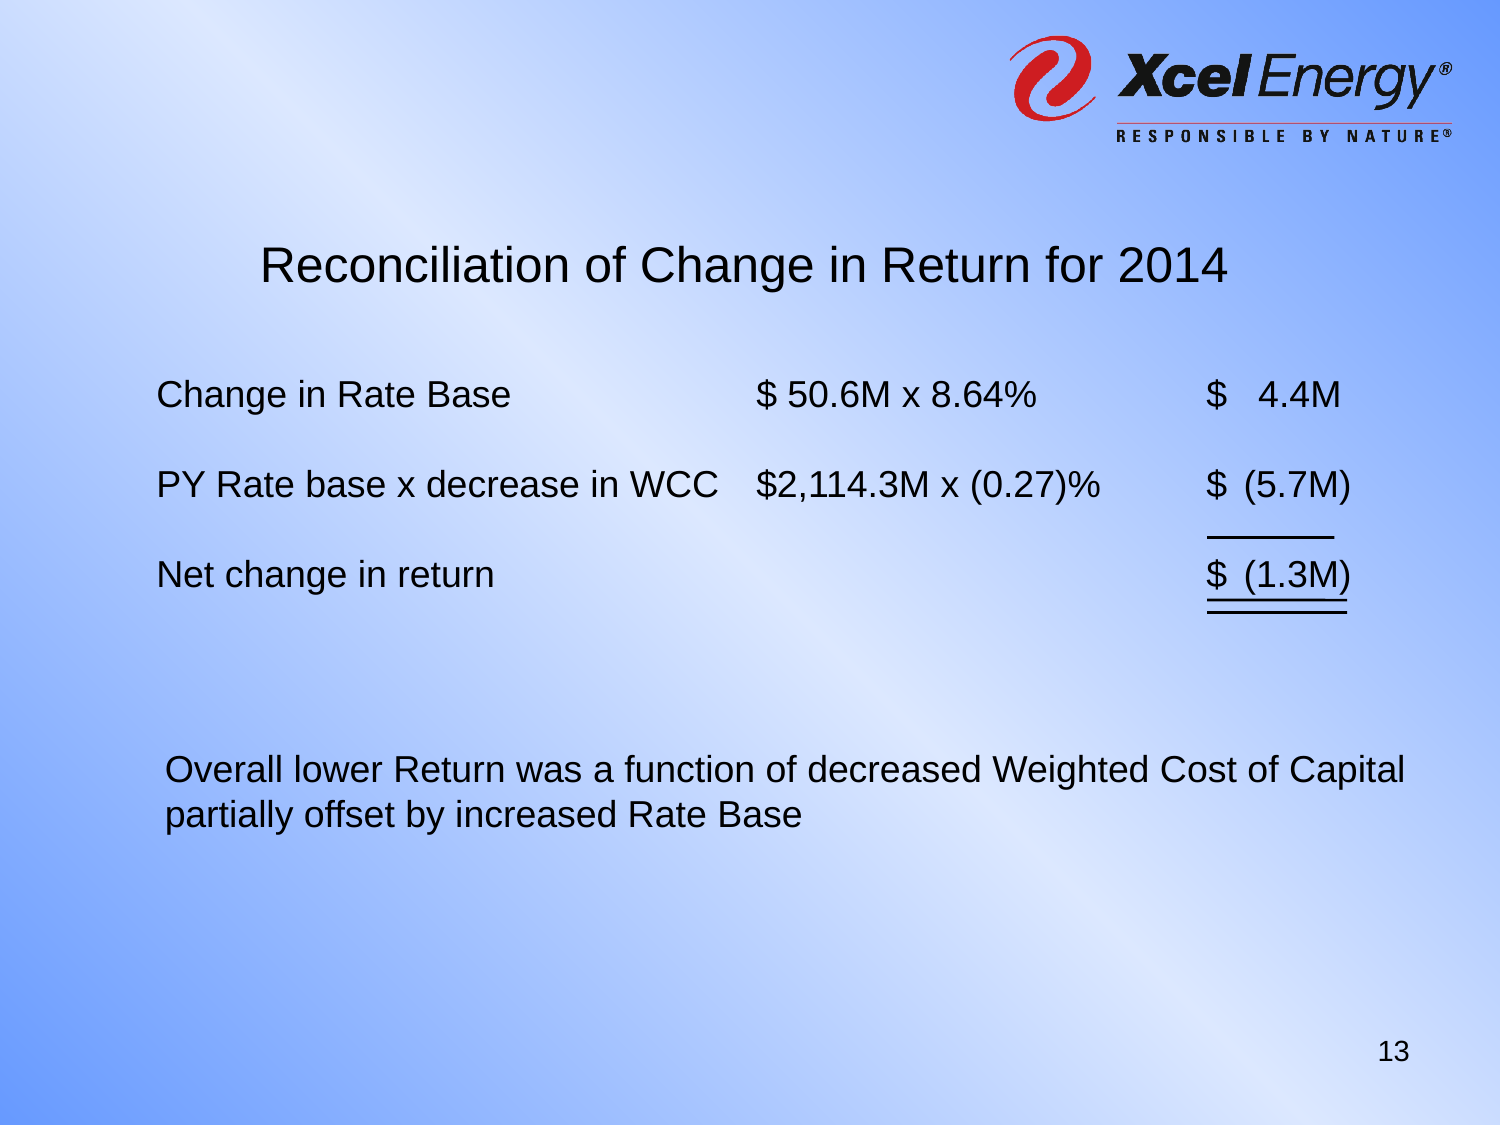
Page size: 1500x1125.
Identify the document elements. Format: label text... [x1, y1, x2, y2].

slide_number 13 [1074, 1024, 1425, 1103]
picture [962, 0, 1500, 180]
text_box Reconciliation of Change in Return for 2014 [244, 224, 1244, 300]
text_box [1206, 599, 1348, 613]
text_box Change in Rate Base $ 50.6M x 8.64% $ 4.4M PY Rate base x decrease in WCC $2,114.3M x (0.27)% $ (5.7M) Net change in return $ (1.3M) [141, 362, 1388, 603]
text_box Overall lower Return was a function of decreased Weighted Cost of Capital partially offset by increased Rate Base [149, 737, 1425, 843]
